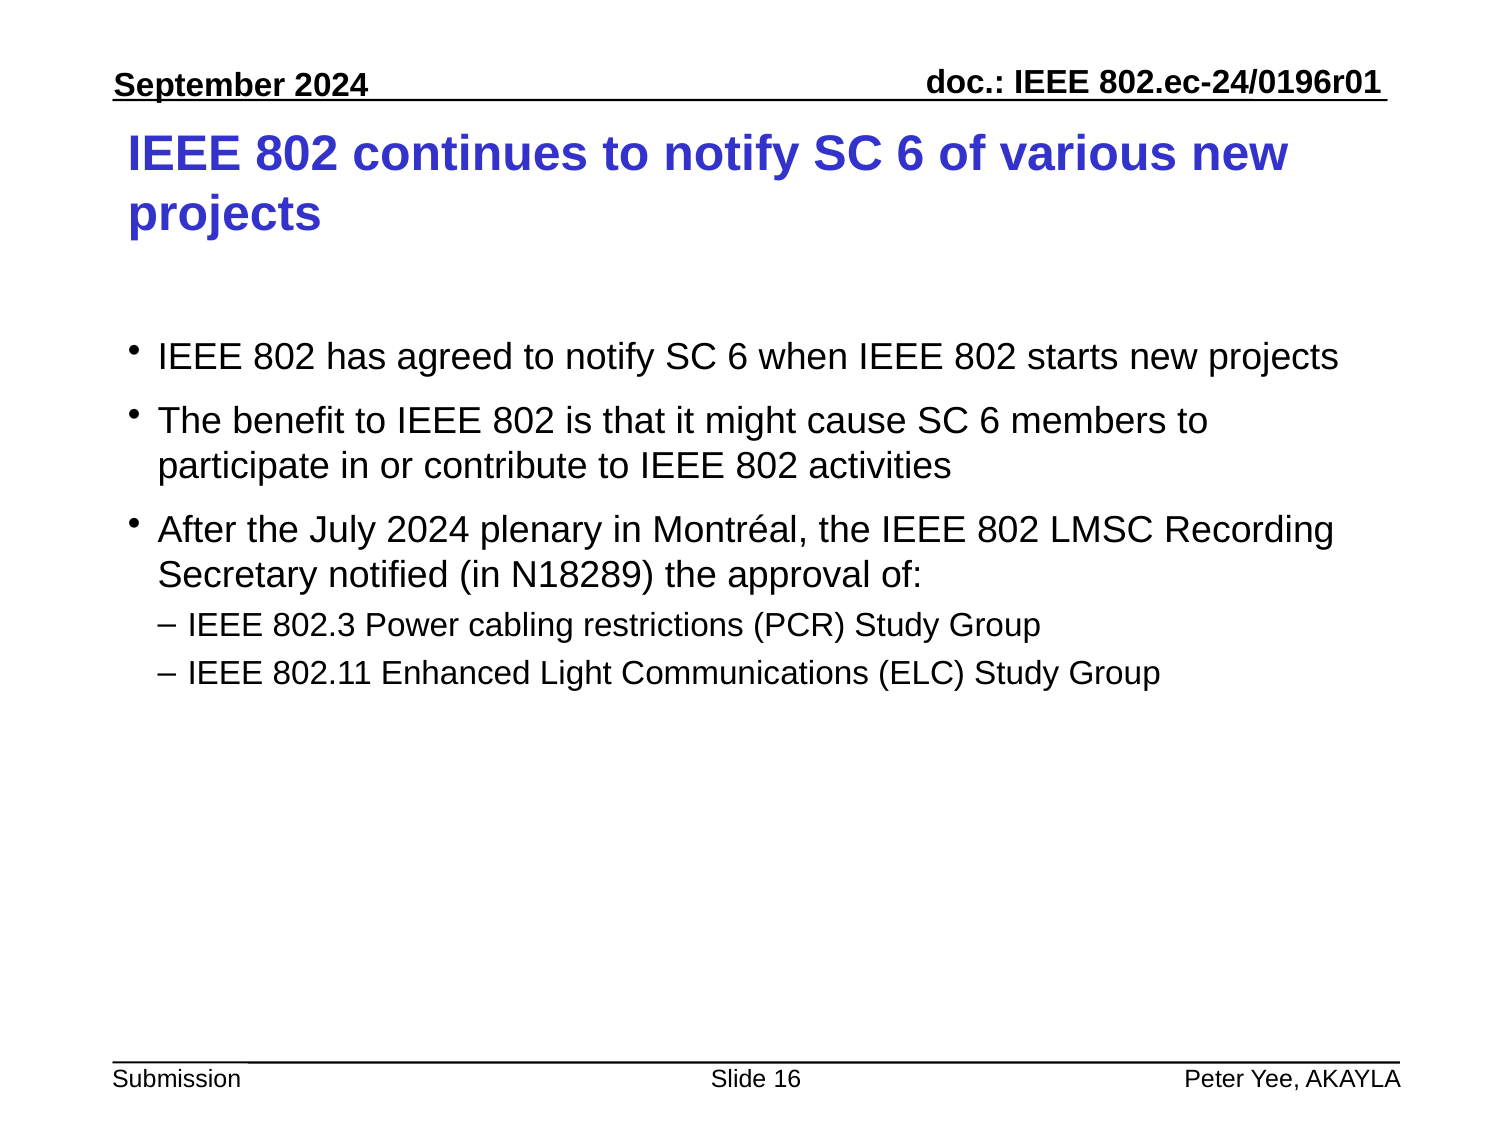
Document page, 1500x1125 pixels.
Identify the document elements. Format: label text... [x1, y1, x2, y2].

slide_number Slide 16 [709, 1061, 803, 1093]
list IEEE 802 has agreed to notify SC 6 when IEEE 802 starts new projects The benefit to IEEE 802 is that it might cause SC 6 members to participate in or contribute to IEEE 802 activities After the July 2024 plenary in Montréal, the IEEE 802 LMSC Recording Secretary notified (in N18289) the approval of: IEEE 802.3 Power cabling restrictions (PCR) Study Group IEEE 802.11 Enhanced Light Communications (ELC) Study Group [112, 324, 1388, 1000]
footer Peter Yee, AKAYLA [1183, 1061, 1402, 1093]
title IEEE 802 continues to notify SC 6 of various new projects [112, 112, 1388, 288]
